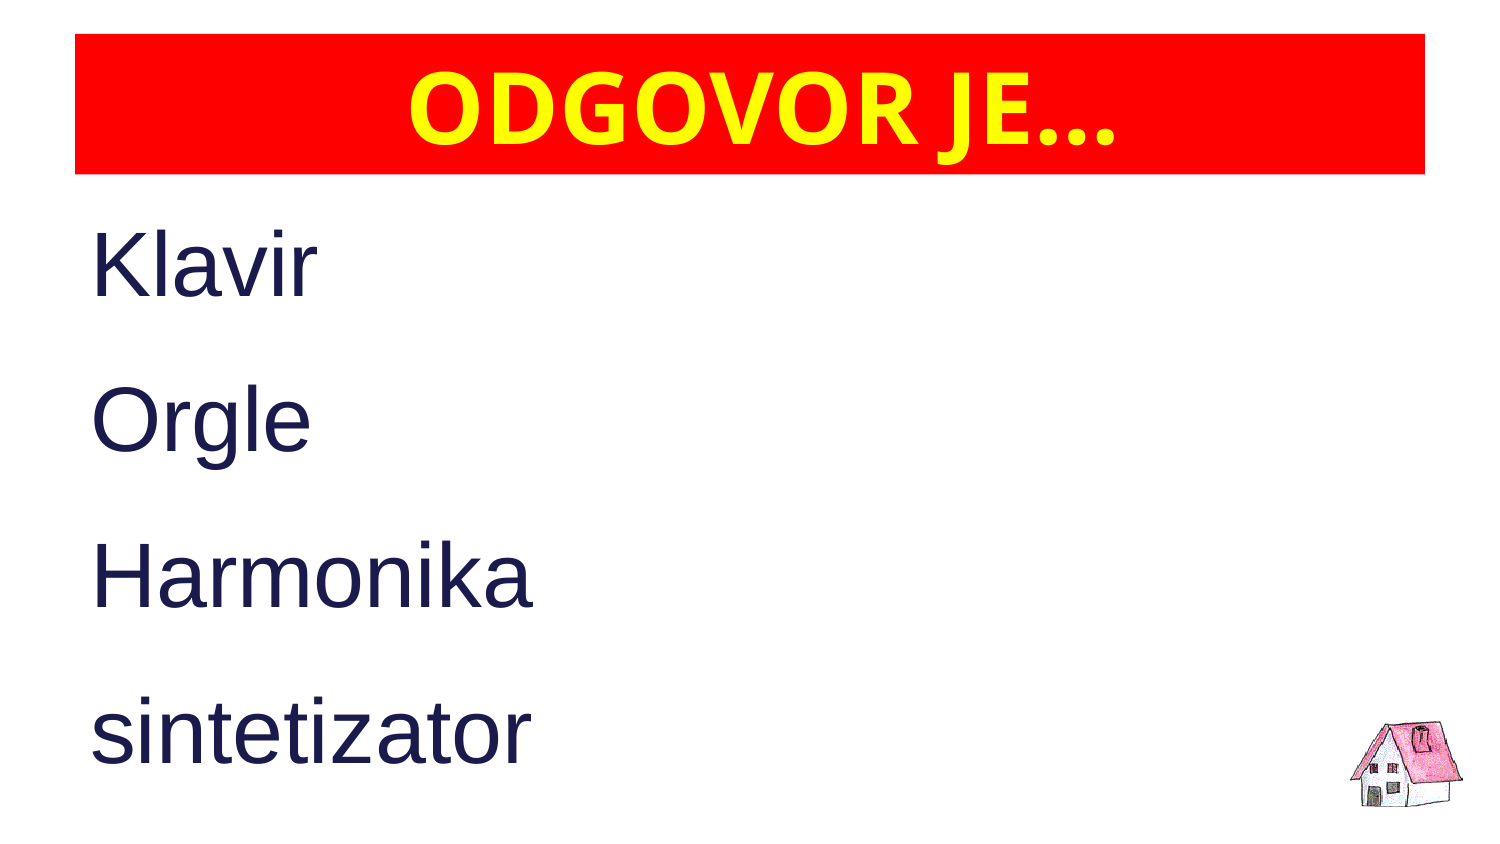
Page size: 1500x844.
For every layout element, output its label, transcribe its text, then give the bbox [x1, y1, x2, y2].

list Klavir Orgle Harmonika sintetizator [74, 196, 1426, 811]
title ODGOVOR JE… [74, 33, 1426, 175]
picture [1349, 721, 1463, 808]
